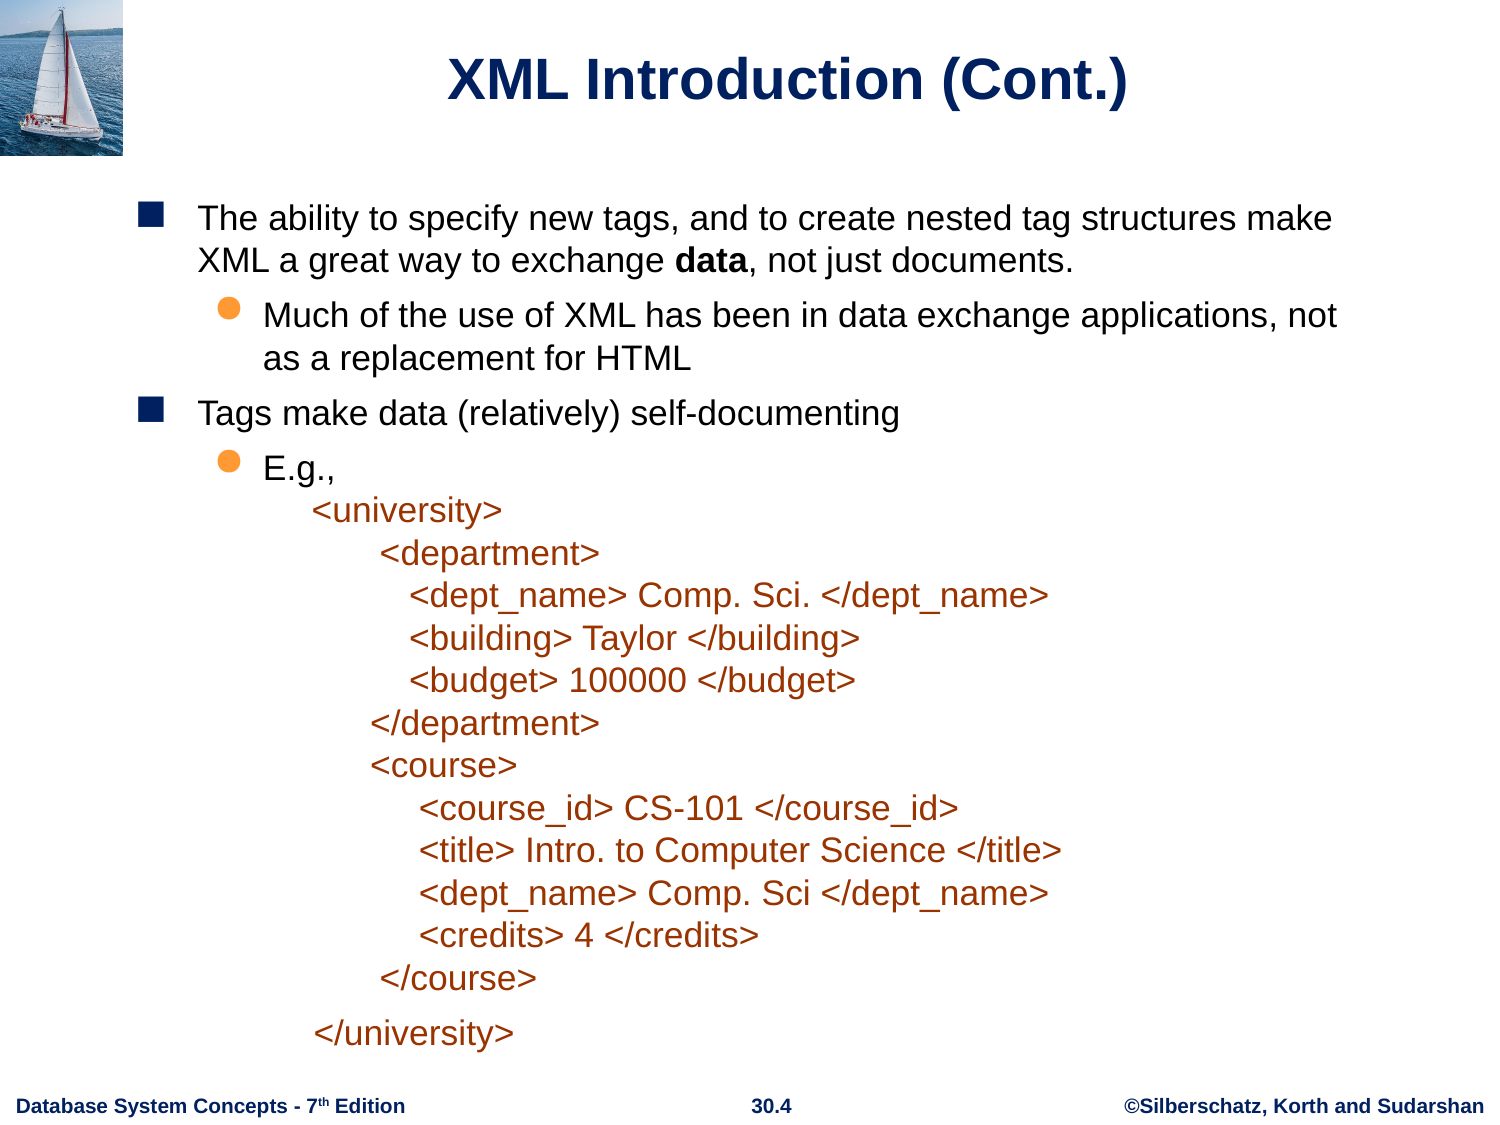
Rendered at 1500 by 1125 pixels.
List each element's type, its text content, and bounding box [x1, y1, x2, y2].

picture [0, 0, 123, 156]
title XML Introduction (Cont.) [125, 18, 1452, 120]
list The ability to specify new tags, and to create nested tag structures make XML a great way to exchange data, not just documents. Much of the use of XML has been in data exchange applications, not as a replacement for HTML Tags make data (relatively) self-documenting E.g., <university> <department> <dept_name> Comp. Sci. </dept_name> <building> Taylor </building> <budget> 100000 </budget> </department> <course> <course_id> CS-101 </course_id> <title> Intro. to Computer Science </title> <dept_name> Comp. Sci </dept_name> <credits> 4 </credits> </course> </university> [126, 187, 1358, 1043]
